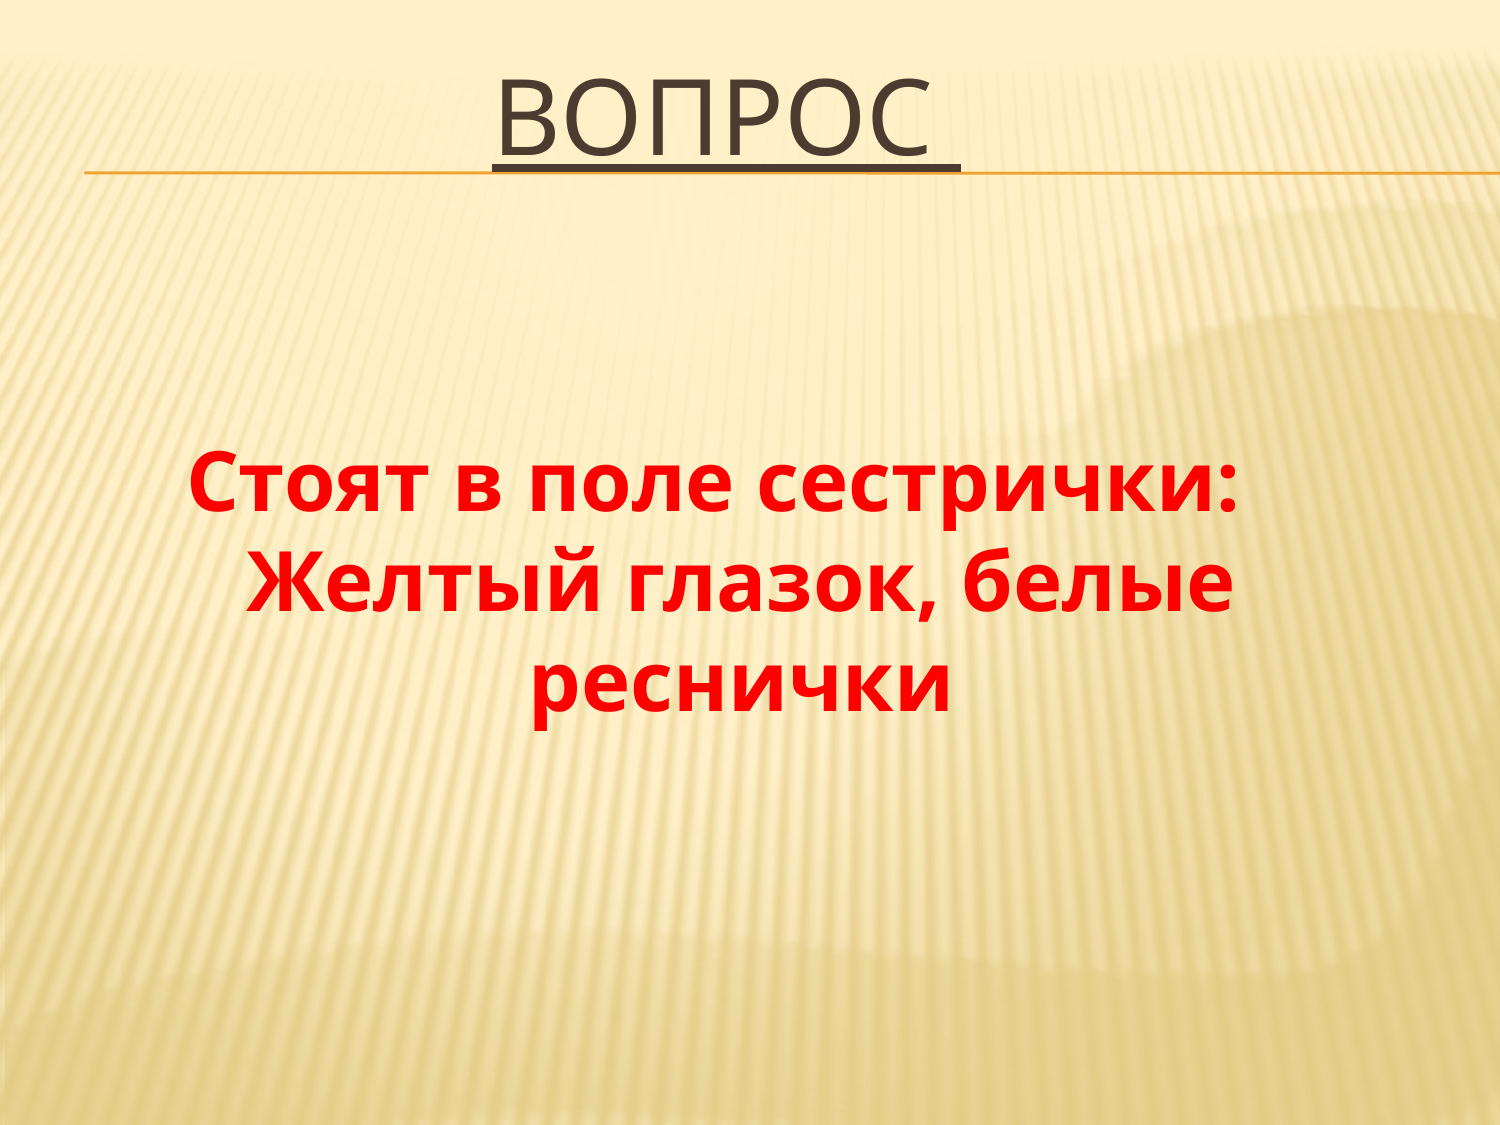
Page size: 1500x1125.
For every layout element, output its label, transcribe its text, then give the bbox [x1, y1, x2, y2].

title Вопрос [88, 42, 1365, 185]
list Стоят в поле сестрички: Желтый глазок, белые реснички [76, 420, 1350, 717]
